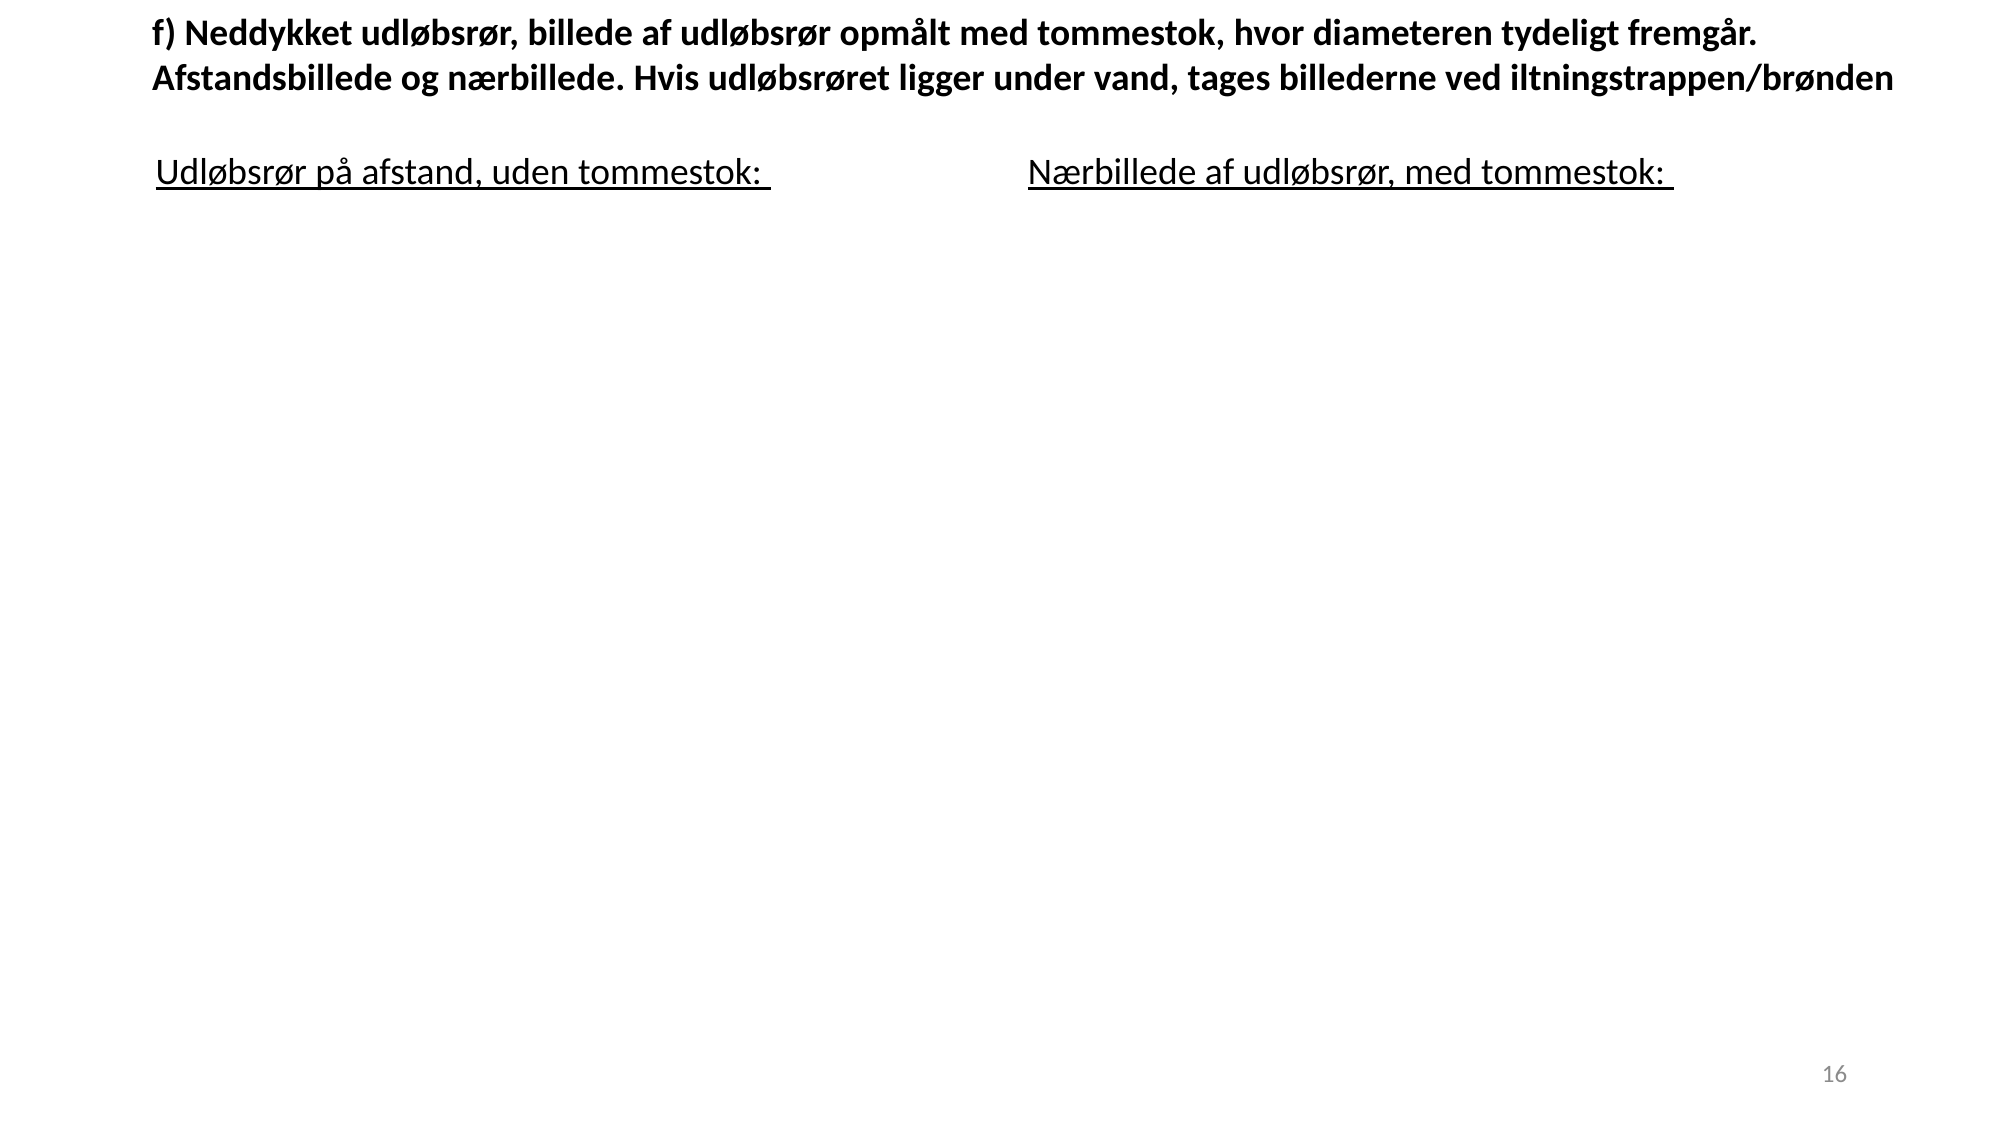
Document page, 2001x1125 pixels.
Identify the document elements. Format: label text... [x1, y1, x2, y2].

slide_number 16 [1412, 1042, 1863, 1103]
text_box Udløbsrør på afstand, uden tommestok: [140, 139, 787, 245]
text_box f) Neddykket udløbsrør, billede af udløbsrør opmålt med tommestok, hvor diameteren tydeligt fremgår. Afstandsbillede og nærbillede. Hvis udløbsrøret ligger under vand, tages billederne ved iltningstrappen/brønden [137, 0, 1988, 106]
text_box Nærbillede af udløbsrør, med tommestok: [1013, 139, 1690, 290]
